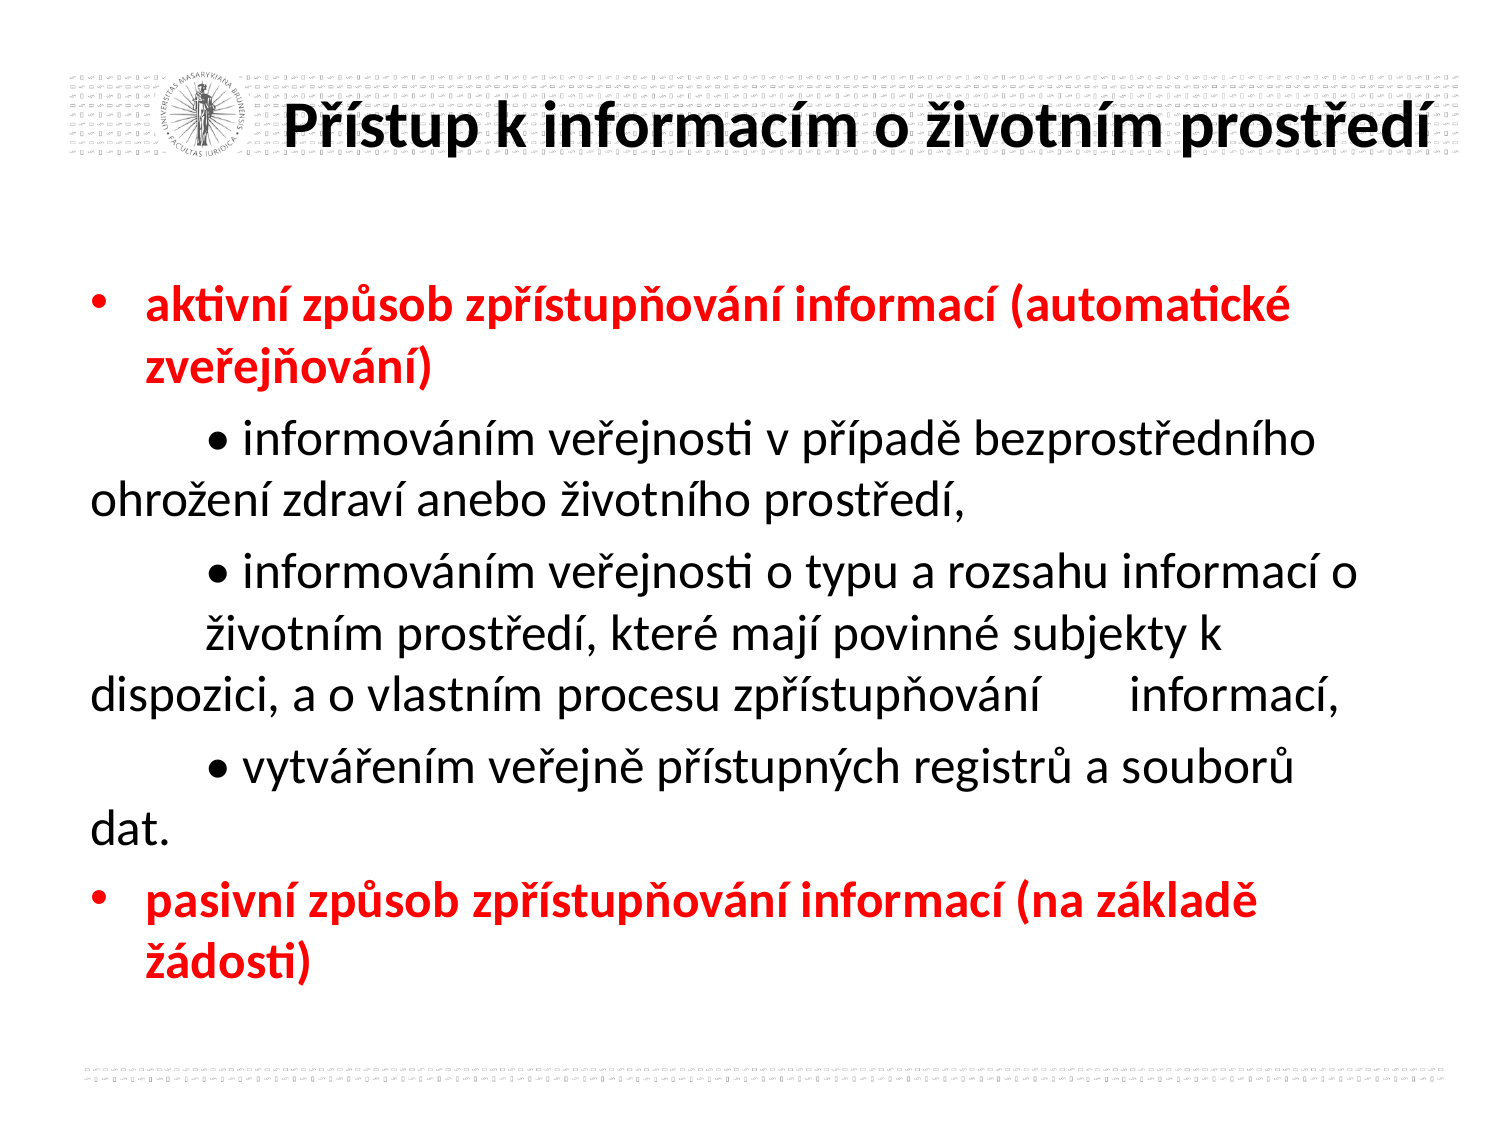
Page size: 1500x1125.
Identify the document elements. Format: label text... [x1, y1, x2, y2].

list aktivní způsob zpřístupňování informací (automatické zveřejňování) • informováním veřejnosti v případě bezprostředního ohrožení zdraví anebo životního prostředí, • informováním veřejnosti o typu a rozsahu informací o životním prostředí, které mají povinné subjekty k dispozici, a o vlastním procesu zpřístupňování informací, • vytvářením veřejně přístupných registrů a souborů dat. pasivní způsob zpřístupňování informací (na základě žádosti) [75, 262, 1425, 1005]
picture [13, 1039, 1500, 1116]
picture [0, 42, 1500, 200]
